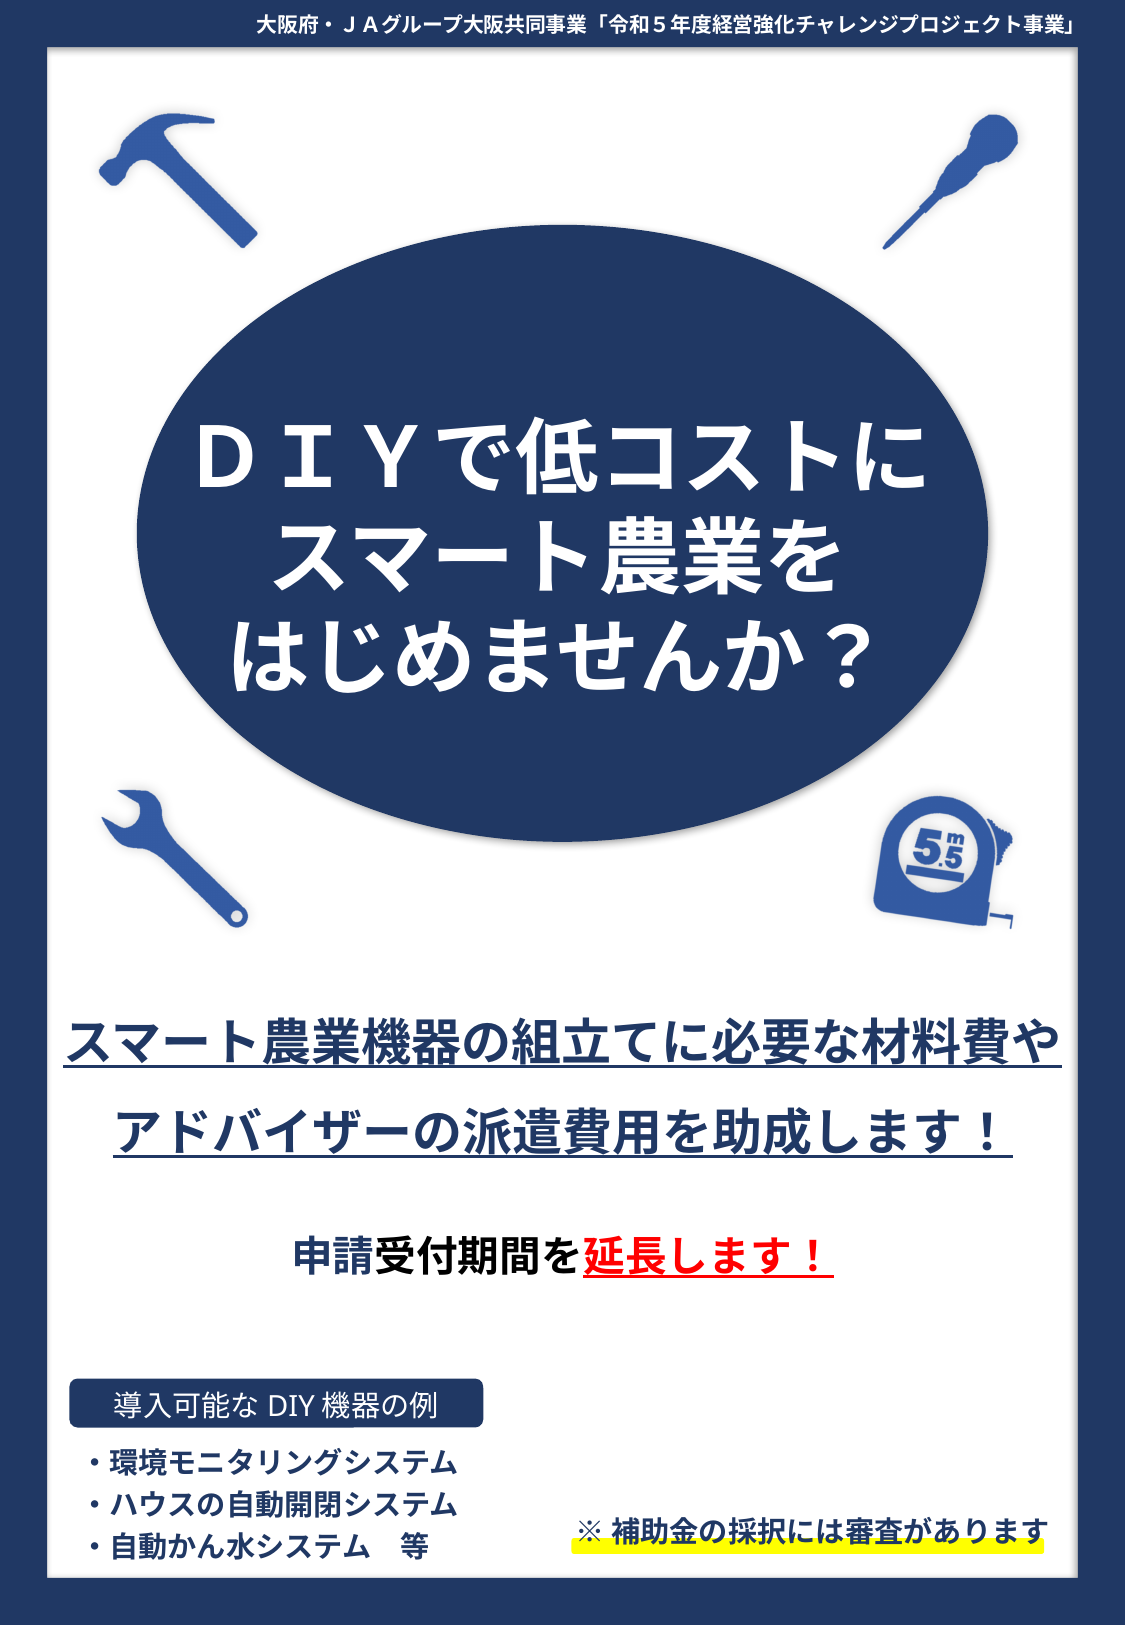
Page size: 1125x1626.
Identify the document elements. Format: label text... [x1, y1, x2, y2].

text_box 申請受付期間を延長します！ [254, 1207, 871, 1288]
text_box [68, 1377, 485, 1429]
text_box ＤＩＹで低コストに スマート農業を はじめませんか？ [67, 396, 1049, 712]
text_box スマート農業機器の組立てに必要な材料費や アドバイザーの派遣費用を助成します！ [53, 973, 1072, 1169]
text_box ・環境モニタリングシステム ・ハウスの自動開閉システム ・自動かん水システム 等 [65, 1430, 556, 1571]
picture [866, 98, 1034, 266]
text_box 大阪府・ＪＡグループ大阪共同事業「令和５年度経営強化チャレンジプロジェクト事業」 [178, 4, 1100, 45]
text_box [0, 0, 1125, 1625]
text_box 導入可能なDIY機器の例 [92, 1379, 461, 1430]
picture [860, 773, 1030, 943]
text_box [180, 223, 945, 396]
picture [88, 91, 268, 270]
text_box ※補助金の採択には審査があります [560, 1505, 1072, 1556]
text_box [214, 712, 911, 843]
picture [88, 772, 261, 945]
